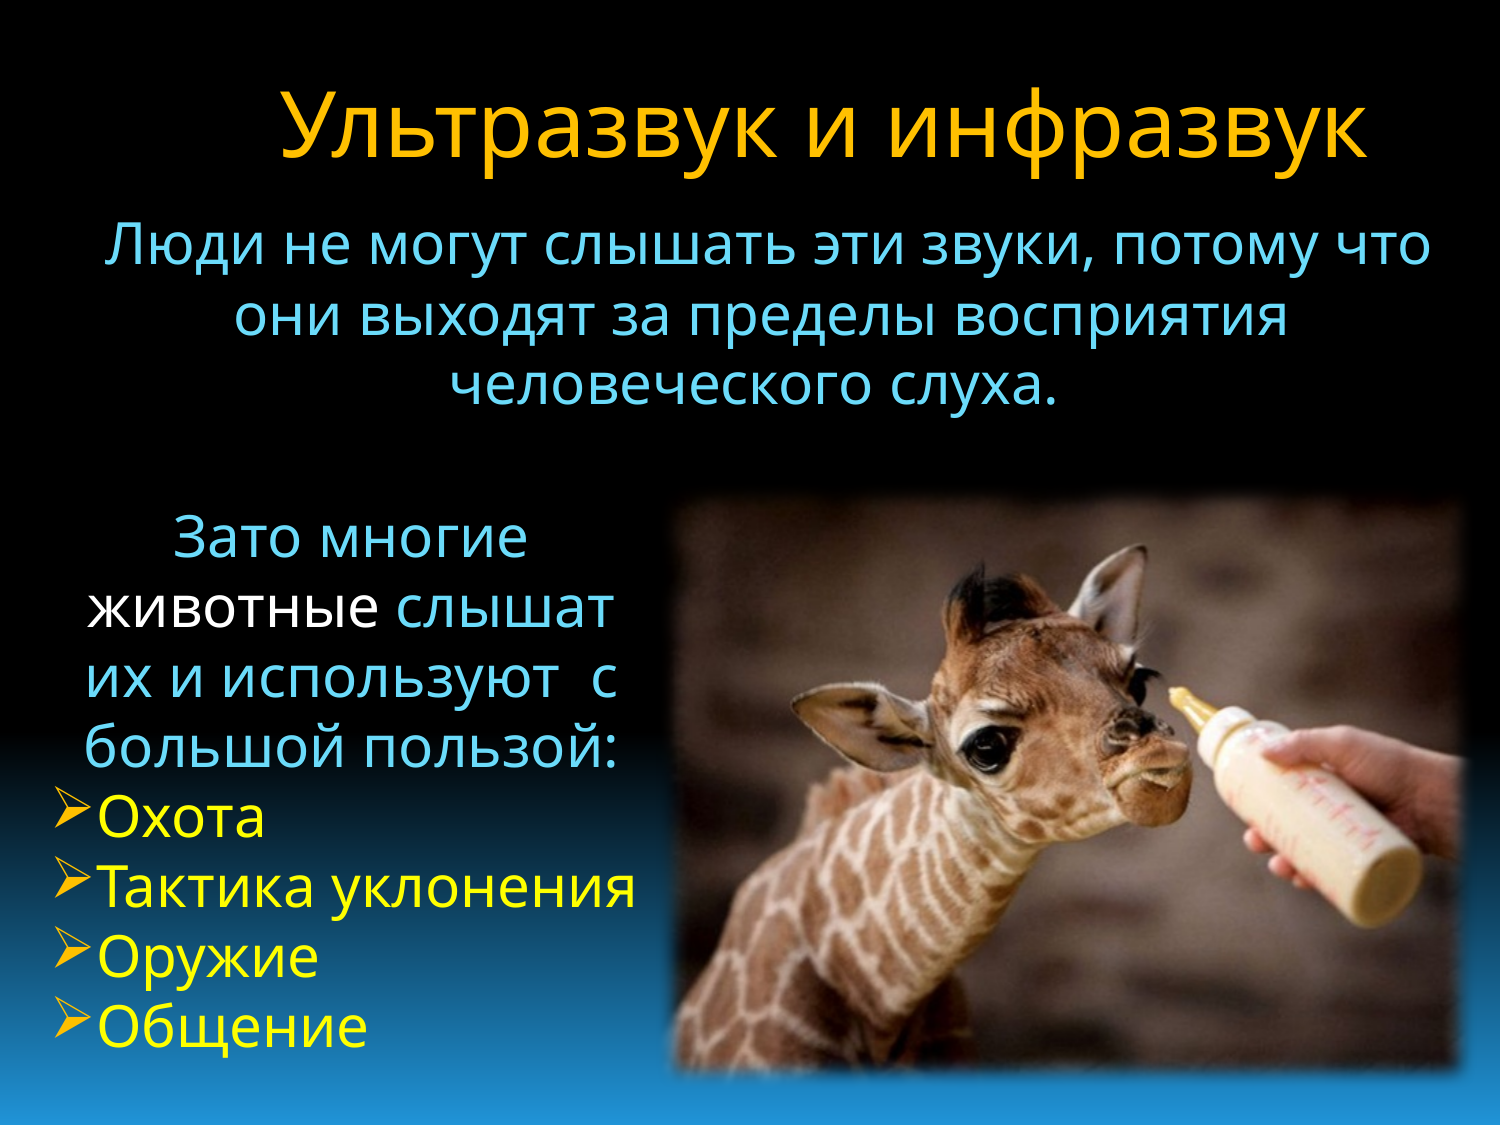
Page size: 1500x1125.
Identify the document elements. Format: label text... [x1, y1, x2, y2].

text_box Люди не могут слышать эти звуки, потому что они выходят за пределы восприятия человеческого слуха. [58, 199, 1465, 424]
text_box Зато многие животные слышат их и используют с большой пользой: Охота Тактика уклонения Оружие Общение [35, 492, 646, 1067]
text_box Ультразвук и инфразвук [264, 58, 1386, 184]
picture [655, 479, 1477, 1091]
